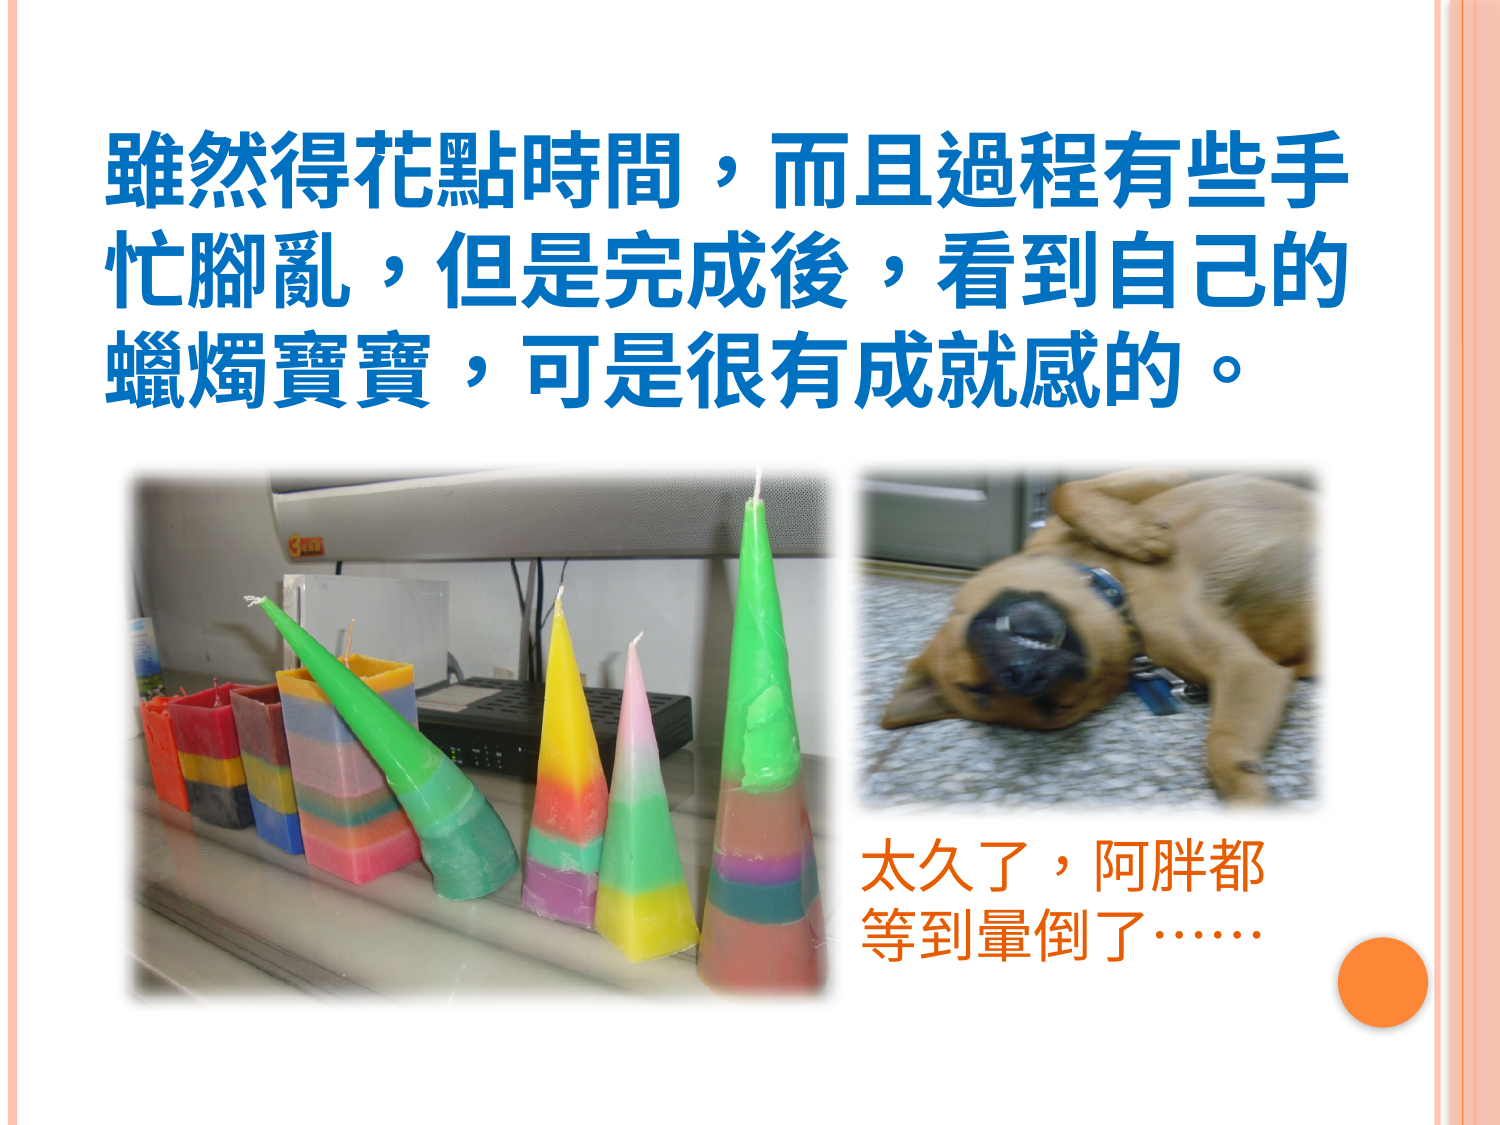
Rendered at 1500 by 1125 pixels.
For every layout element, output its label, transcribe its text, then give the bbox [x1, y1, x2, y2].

text_box 太久了，阿胖都等到暈倒了…… [854, 837, 1333, 977]
picture [116, 455, 1334, 1014]
text_box 雖然得花點時間，而且過程有些手忙腳亂，但是完成後，看到自己的蠟燭寶寶，可是很有成就感的。 [88, 111, 1412, 426]
